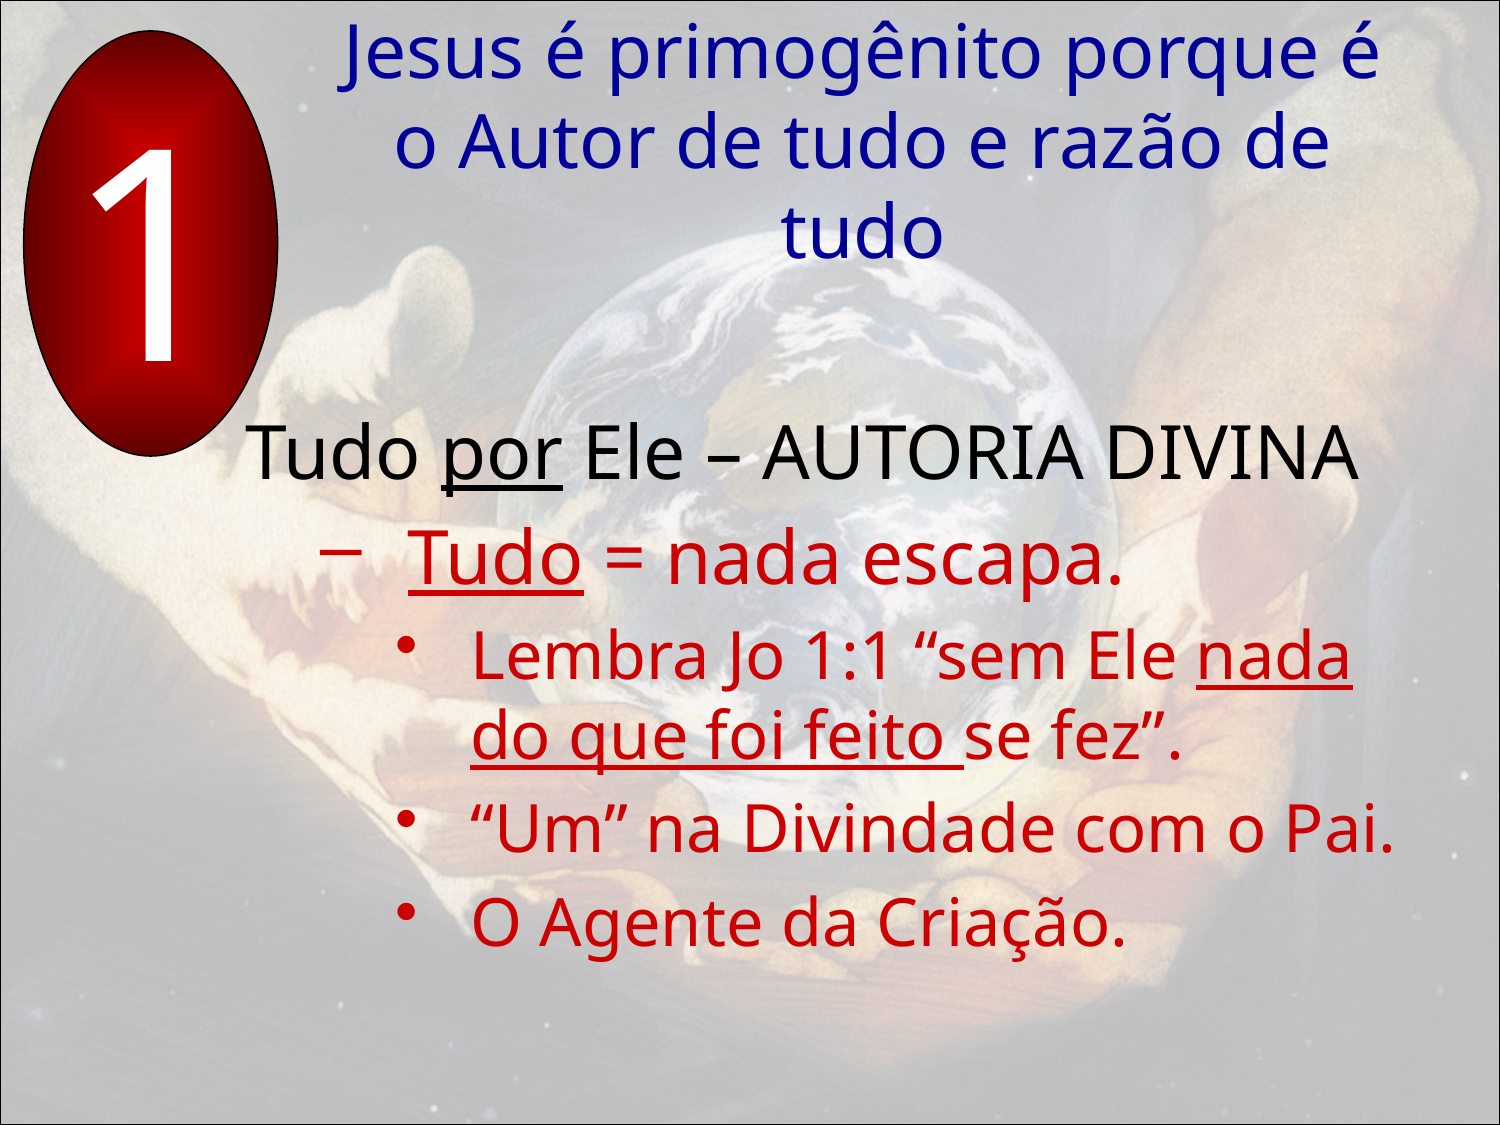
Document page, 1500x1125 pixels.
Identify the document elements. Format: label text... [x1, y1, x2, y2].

text_box 1 [23, 30, 278, 457]
title Jesus é primogênito porque é o Autor de tudo e razão de tudo [301, 45, 1425, 233]
list Tudo por Ele – AUTORIA DIVINA Tudo = nada escapa. Lembra Jo 1:1 “sem Ele nada do que foi feito se fez”. “Um” na Divindade com o Pai. O Agente da Criação. [230, 397, 1459, 1059]
